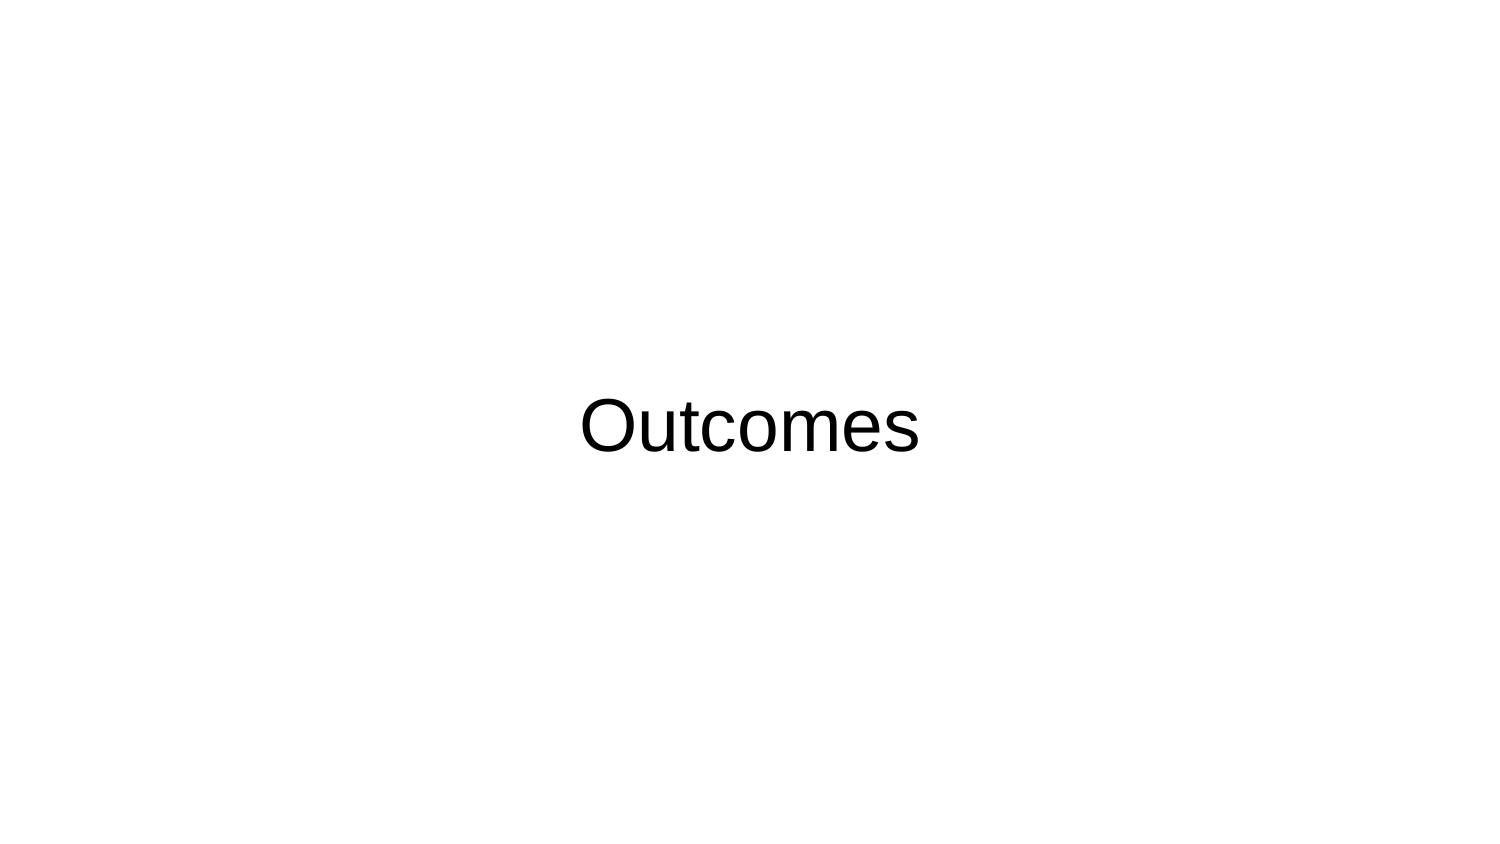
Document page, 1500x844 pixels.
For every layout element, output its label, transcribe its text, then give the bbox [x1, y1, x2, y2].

title Outcomes [51, 352, 1449, 491]
